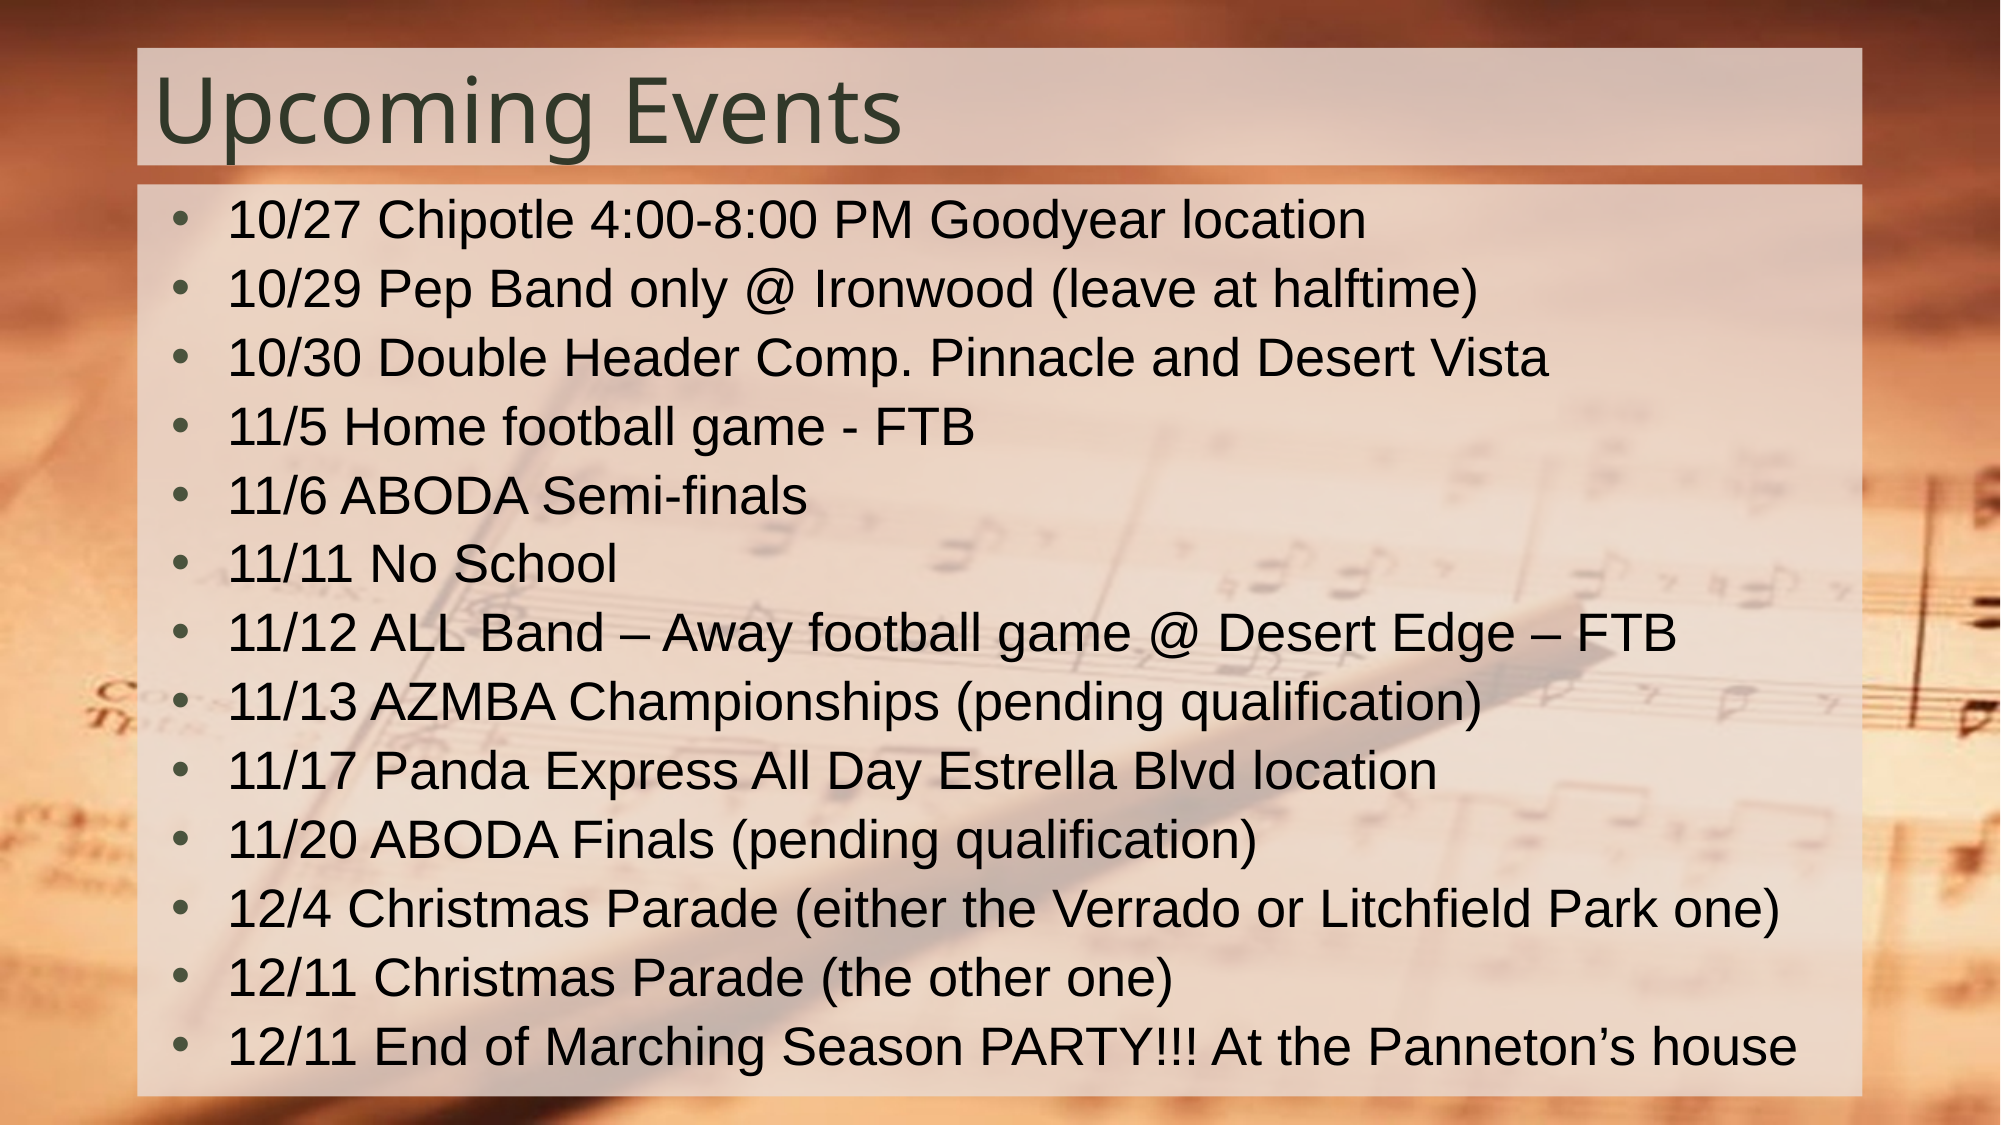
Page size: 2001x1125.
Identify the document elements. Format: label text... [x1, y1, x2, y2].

list 10/27 Chipotle 4:00-8:00 PM Goodyear location 10/29 Pep Band only @ Ironwood (leave at halftime) 10/30 Double Header Comp. Pinnacle and Desert Vista 11/5 Home football game - FTB 11/6 ABODA Semi-finals 11/11 No School 11/12 ALL Band – Away football game @ Desert Edge – FTB 11/13 AZMBA Championships (pending qualification) 11/17 Panda Express All Day Estrella Blvd location 11/20 ABODA Finals (pending qualification) 12/4 Christmas Parade (either the Verrado or Litchfield Park one) 12/11 Christmas Parade (the other one) 12/11 End of Marching Season PARTY!!! At the Panneton’s house [137, 184, 1863, 1097]
title Upcoming Events [137, 47, 1863, 166]
picture [0, 0, 2001, 1125]
